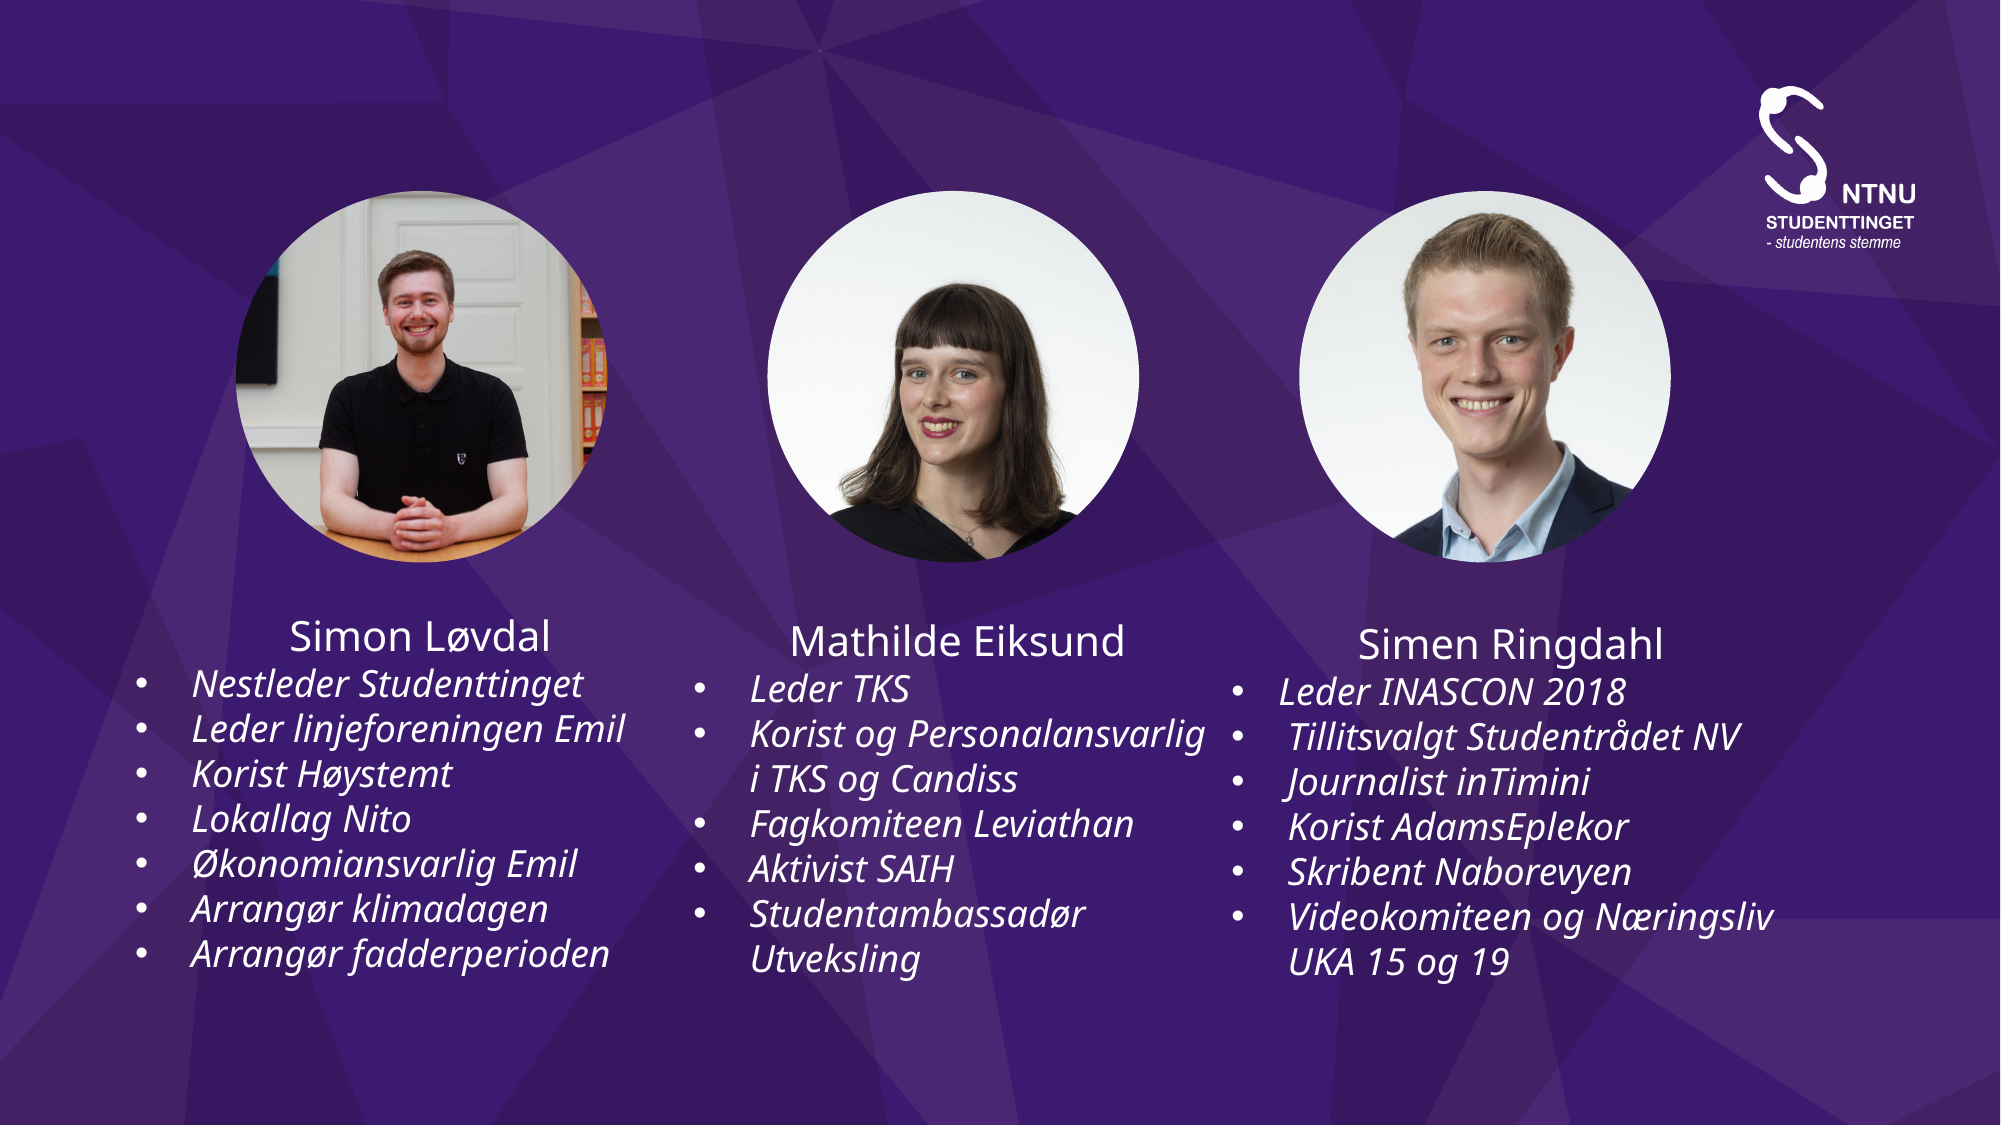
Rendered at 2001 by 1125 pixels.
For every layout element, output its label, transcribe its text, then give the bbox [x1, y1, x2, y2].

picture [0, 0, 2001, 1125]
text_box Mathilde Eiksund Leder TKS Korist og Personalansvarlig i TKS og Candiss Fagkomiteen Leviathan Aktivist SAIH Studentambassadør Utveksling [678, 607, 1237, 1125]
text_box Simon Løvdal Nestleder Studenttinget Leder linjeforeningen Emil Korist Høystemt Lokallag Nito Økonomiansvarlig Emil Arrangør klimadagen Arrangør fadderperioden [120, 602, 721, 1078]
text_box Simen Ringdahl Leder INASCON 2018 Tillitsvalgt Studentrådet NV Journalist inTimini Korist AdamsEplekor Skribent Naborevyen Videokomiteen og Næringsliv UKA 15 og 19 [1216, 610, 1806, 1035]
